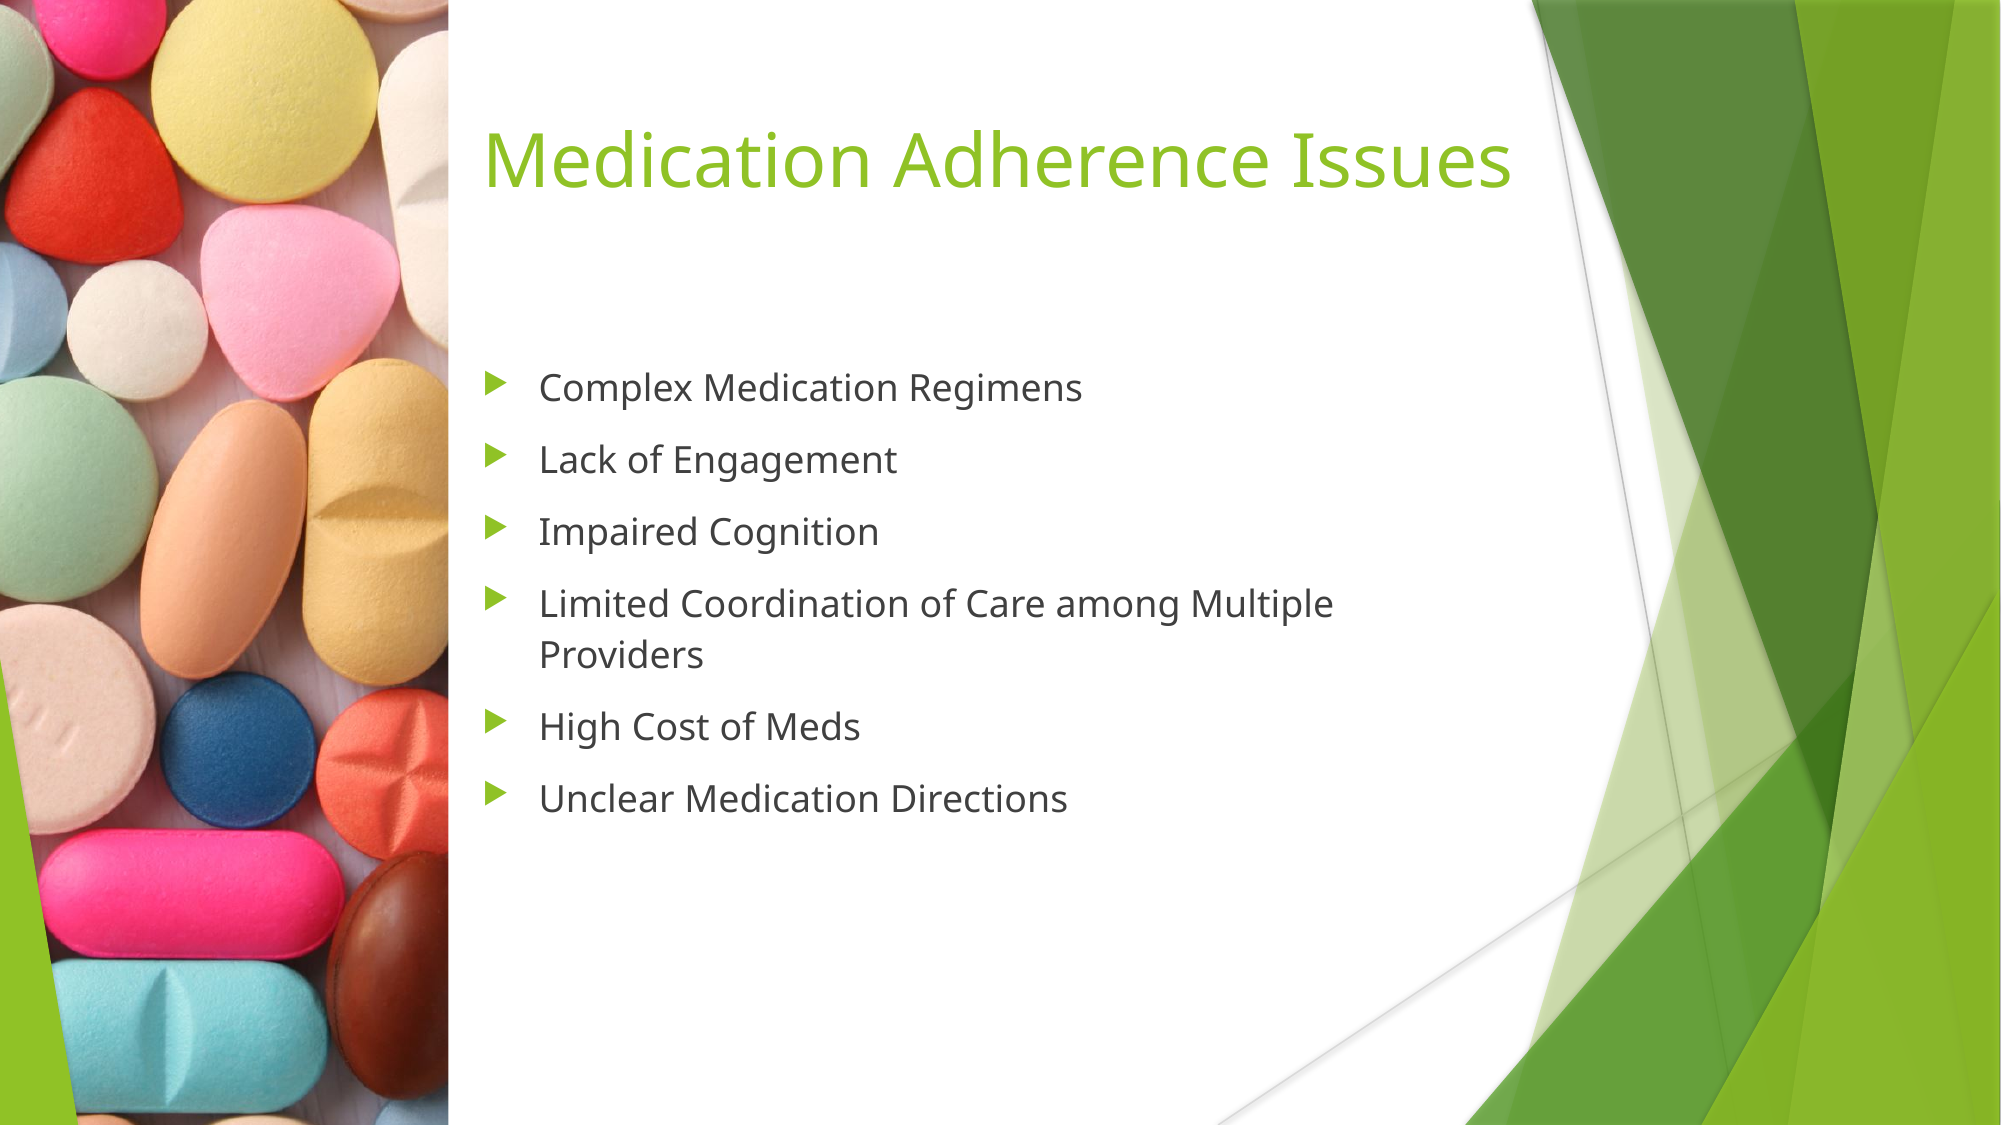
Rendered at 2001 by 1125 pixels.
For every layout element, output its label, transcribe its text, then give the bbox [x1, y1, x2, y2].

text_box Complex Medication Regimens Lack of Engagement Impaired Cognition Limited Coordination of Care among Multiple Providers High Cost of Meds Unclear Medication Directions [467, 354, 1522, 991]
picture [0, 0, 449, 1125]
text_box Medication Adherence Issues [467, 99, 1569, 317]
